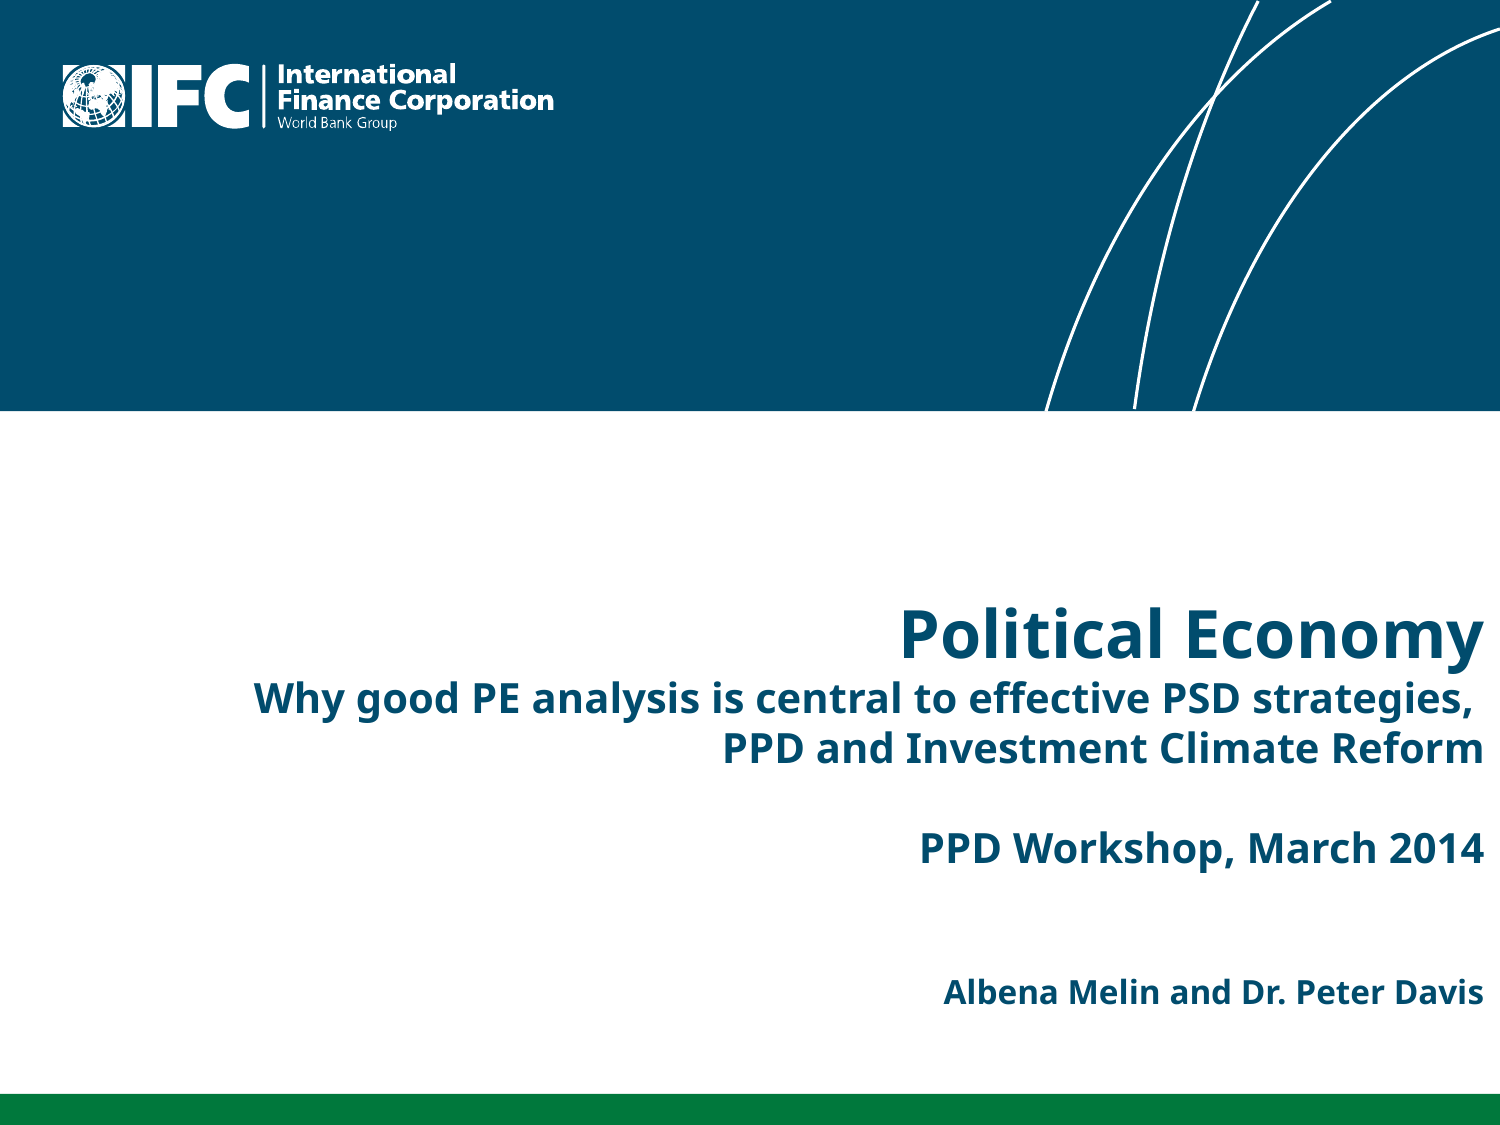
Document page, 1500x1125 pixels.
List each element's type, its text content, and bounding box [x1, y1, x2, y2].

title Political Economy Why good PE analysis is central to effective PSD strategies, PPD and Investment Climate Reform PPD Workshop, March 2014 Albena Melin and Dr. Peter Davis [58, 539, 1500, 1064]
text_box [533, 774, 1202, 902]
